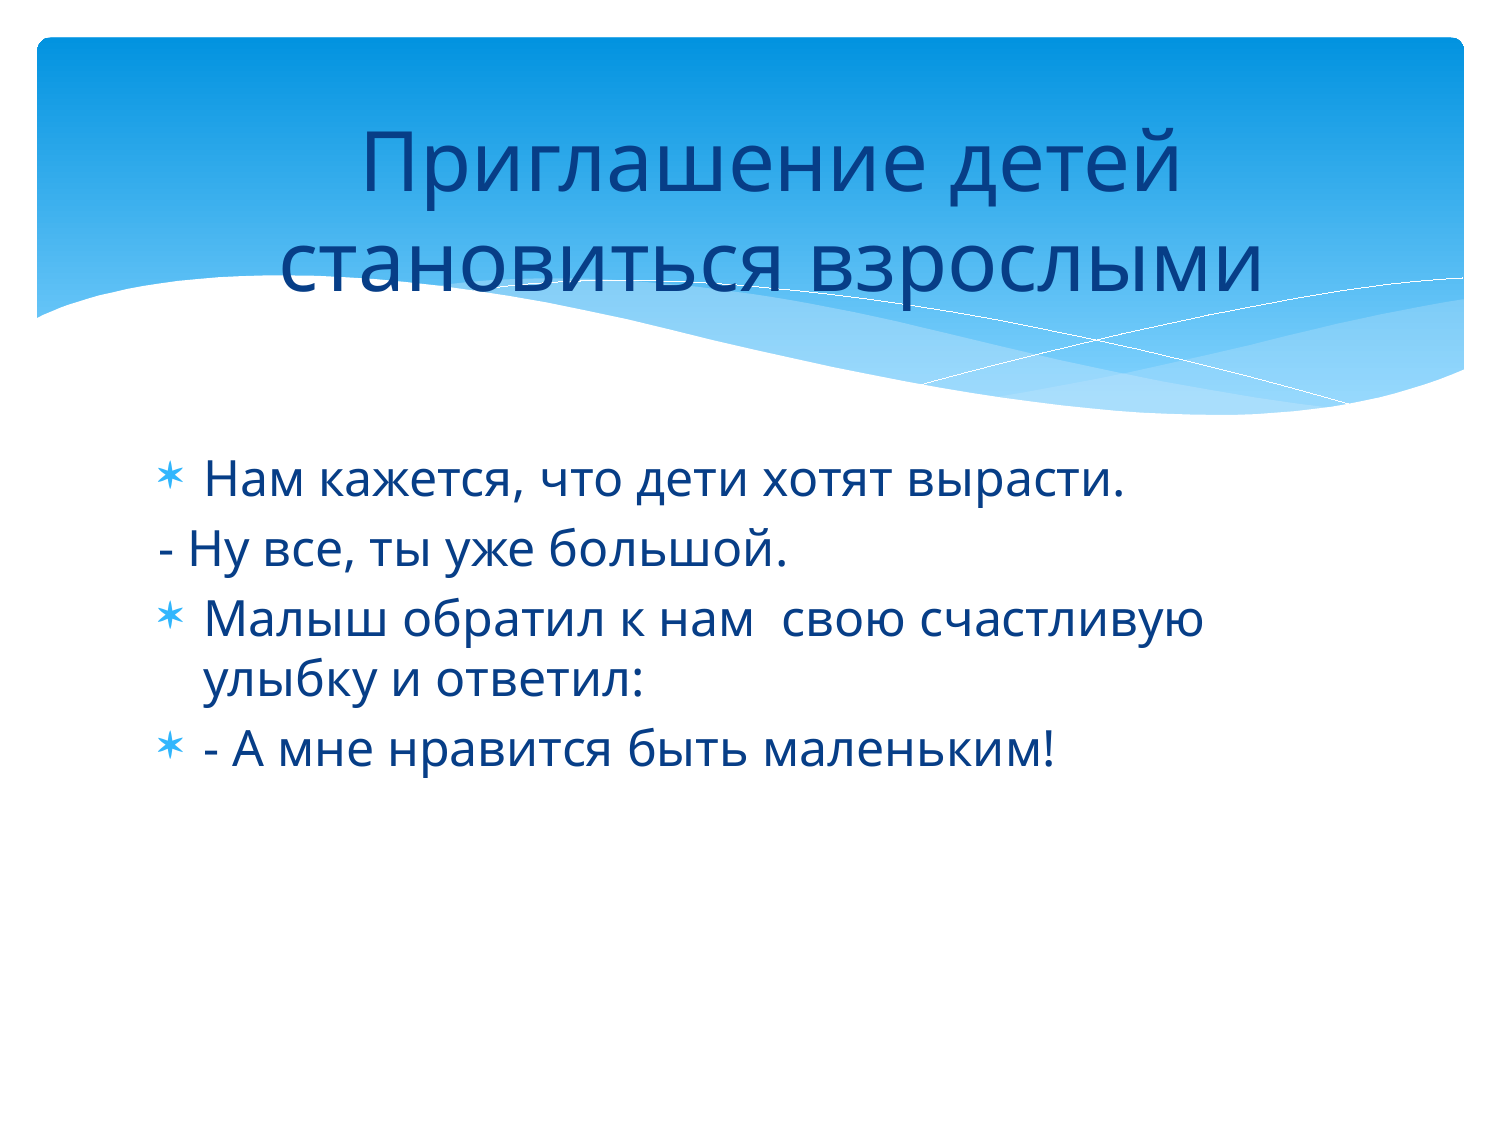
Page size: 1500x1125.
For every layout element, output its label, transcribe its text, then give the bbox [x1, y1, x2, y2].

list Нам кажется, что дети хотят вырасти. - Ну все, ты уже большой. Малыш обратил к нам свою счастливую улыбку и ответил: - А мне нравится быть маленьким! [143, 438, 1359, 1005]
title Приглашение детей становиться взрослыми [75, 55, 1425, 261]
